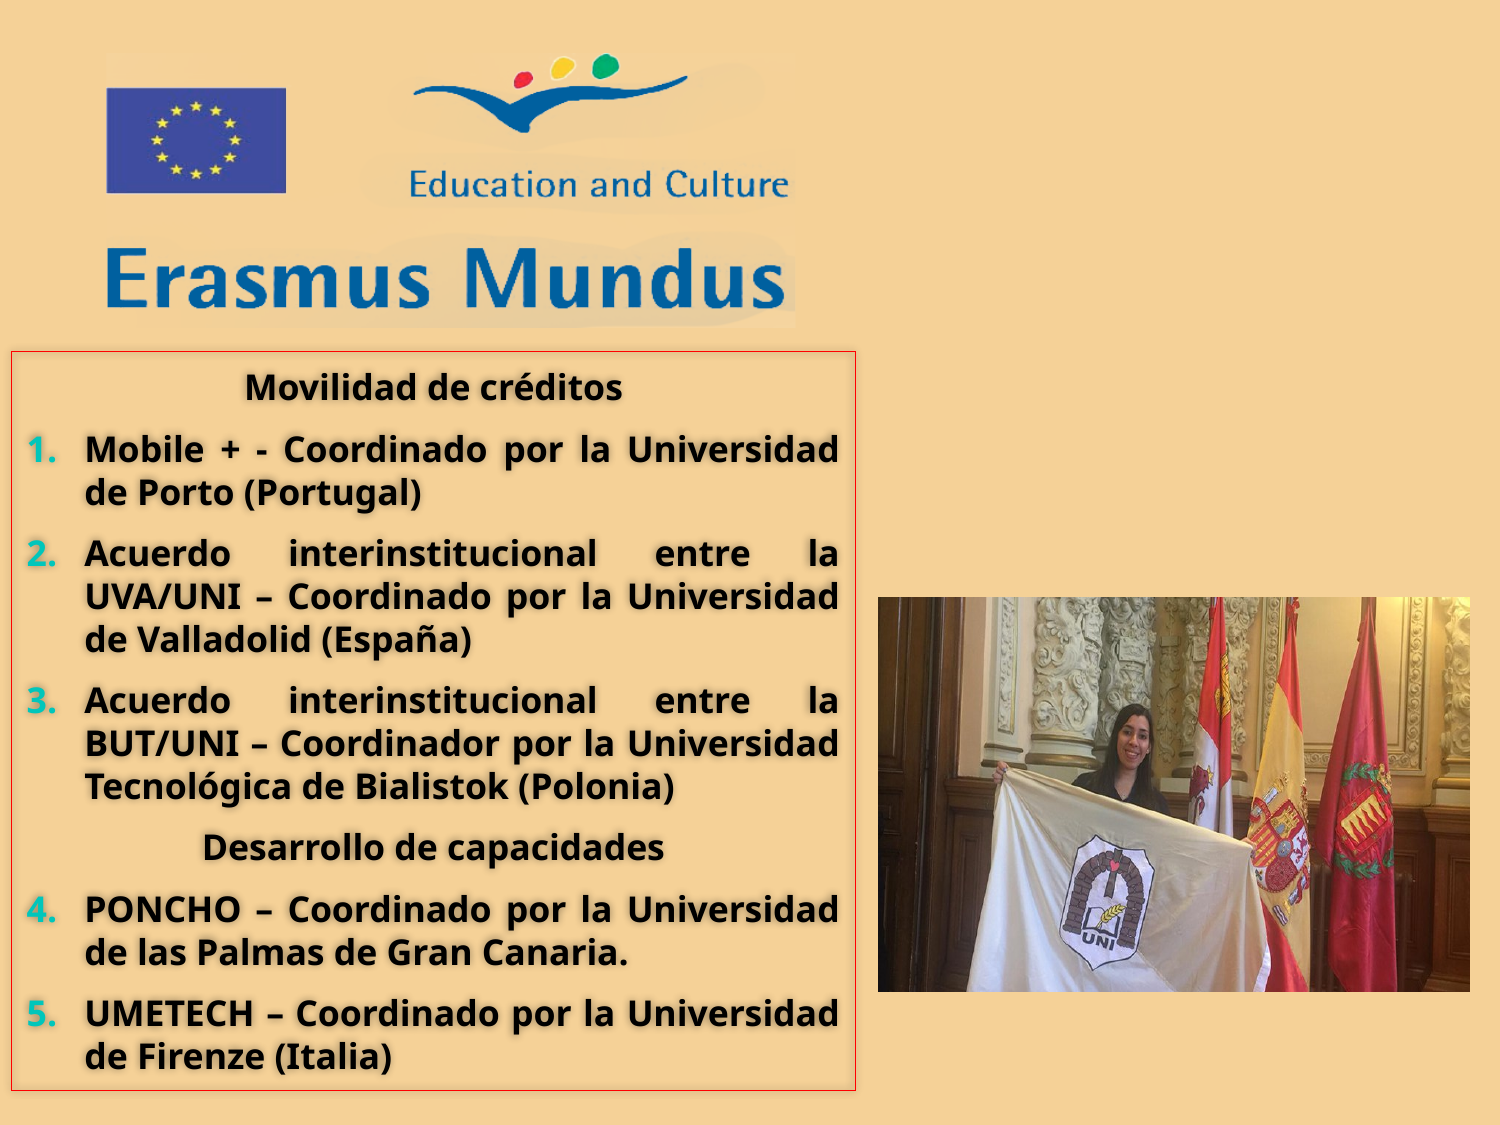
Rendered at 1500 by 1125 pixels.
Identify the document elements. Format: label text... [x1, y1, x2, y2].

picture [105, 53, 798, 329]
picture [878, 597, 1470, 992]
list Movilidad de créditos Mobile + - Coordinado por la Universidad de Porto (Portugal) Acuerdo interinstitucional entre la UVA/UNI – Coordinado por la Universidad de Valladolid (España) Acuerdo interinstitucional entre la BUT/UNI – Coordinador por la Universidad Tecnológica de Bialistok (Polonia) Desarrollo de capacidades PONCHO – Coordinado por la Universidad de las Palmas de Gran Canaria. UMETECH – Coordinado por la Universidad de Firenze (Italia) [11, 351, 856, 1091]
